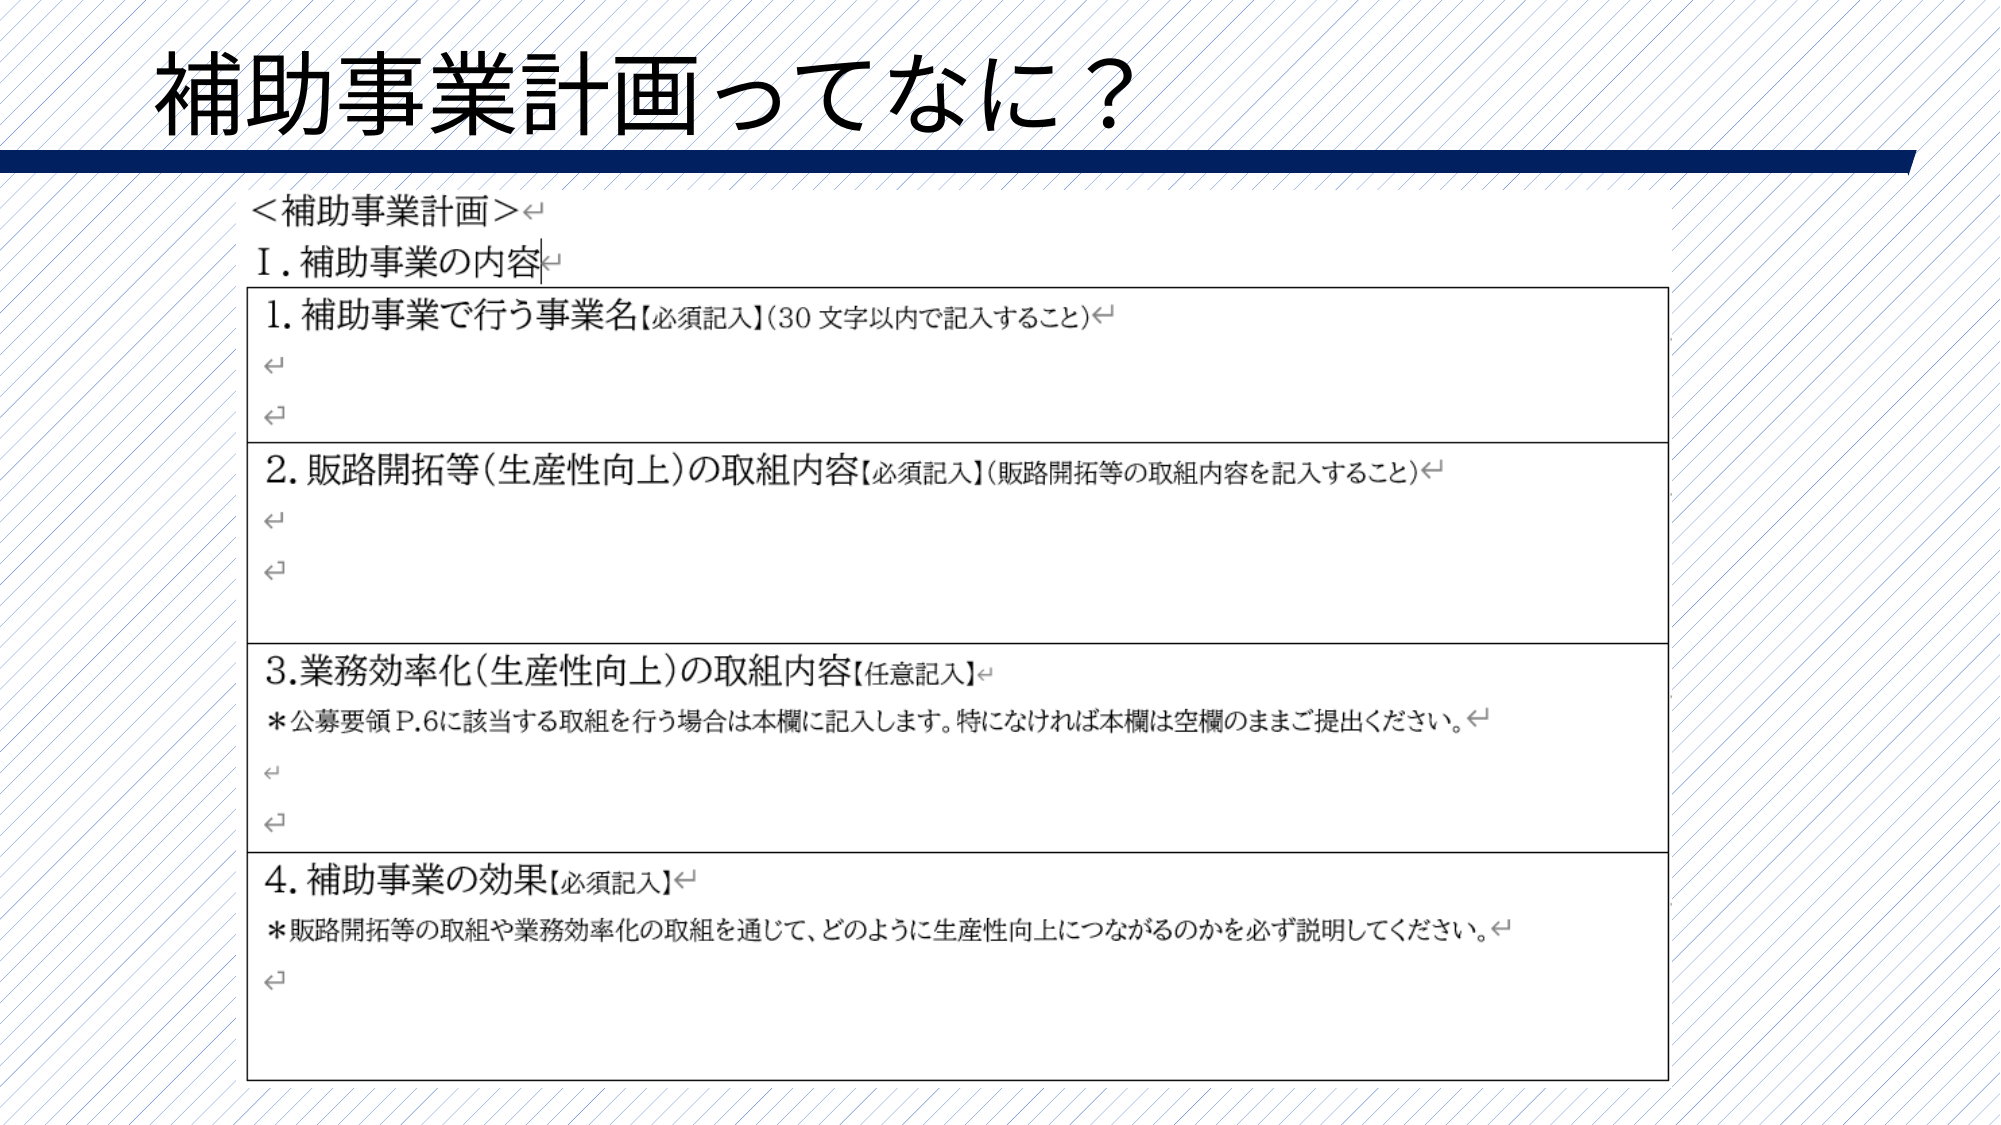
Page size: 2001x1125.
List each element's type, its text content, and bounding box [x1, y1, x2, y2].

text_box [0, 150, 1907, 173]
text_box [1900, 150, 1917, 176]
picture [236, 190, 1672, 1088]
title 補助事業計画ってなに？ [137, 37, 1863, 150]
